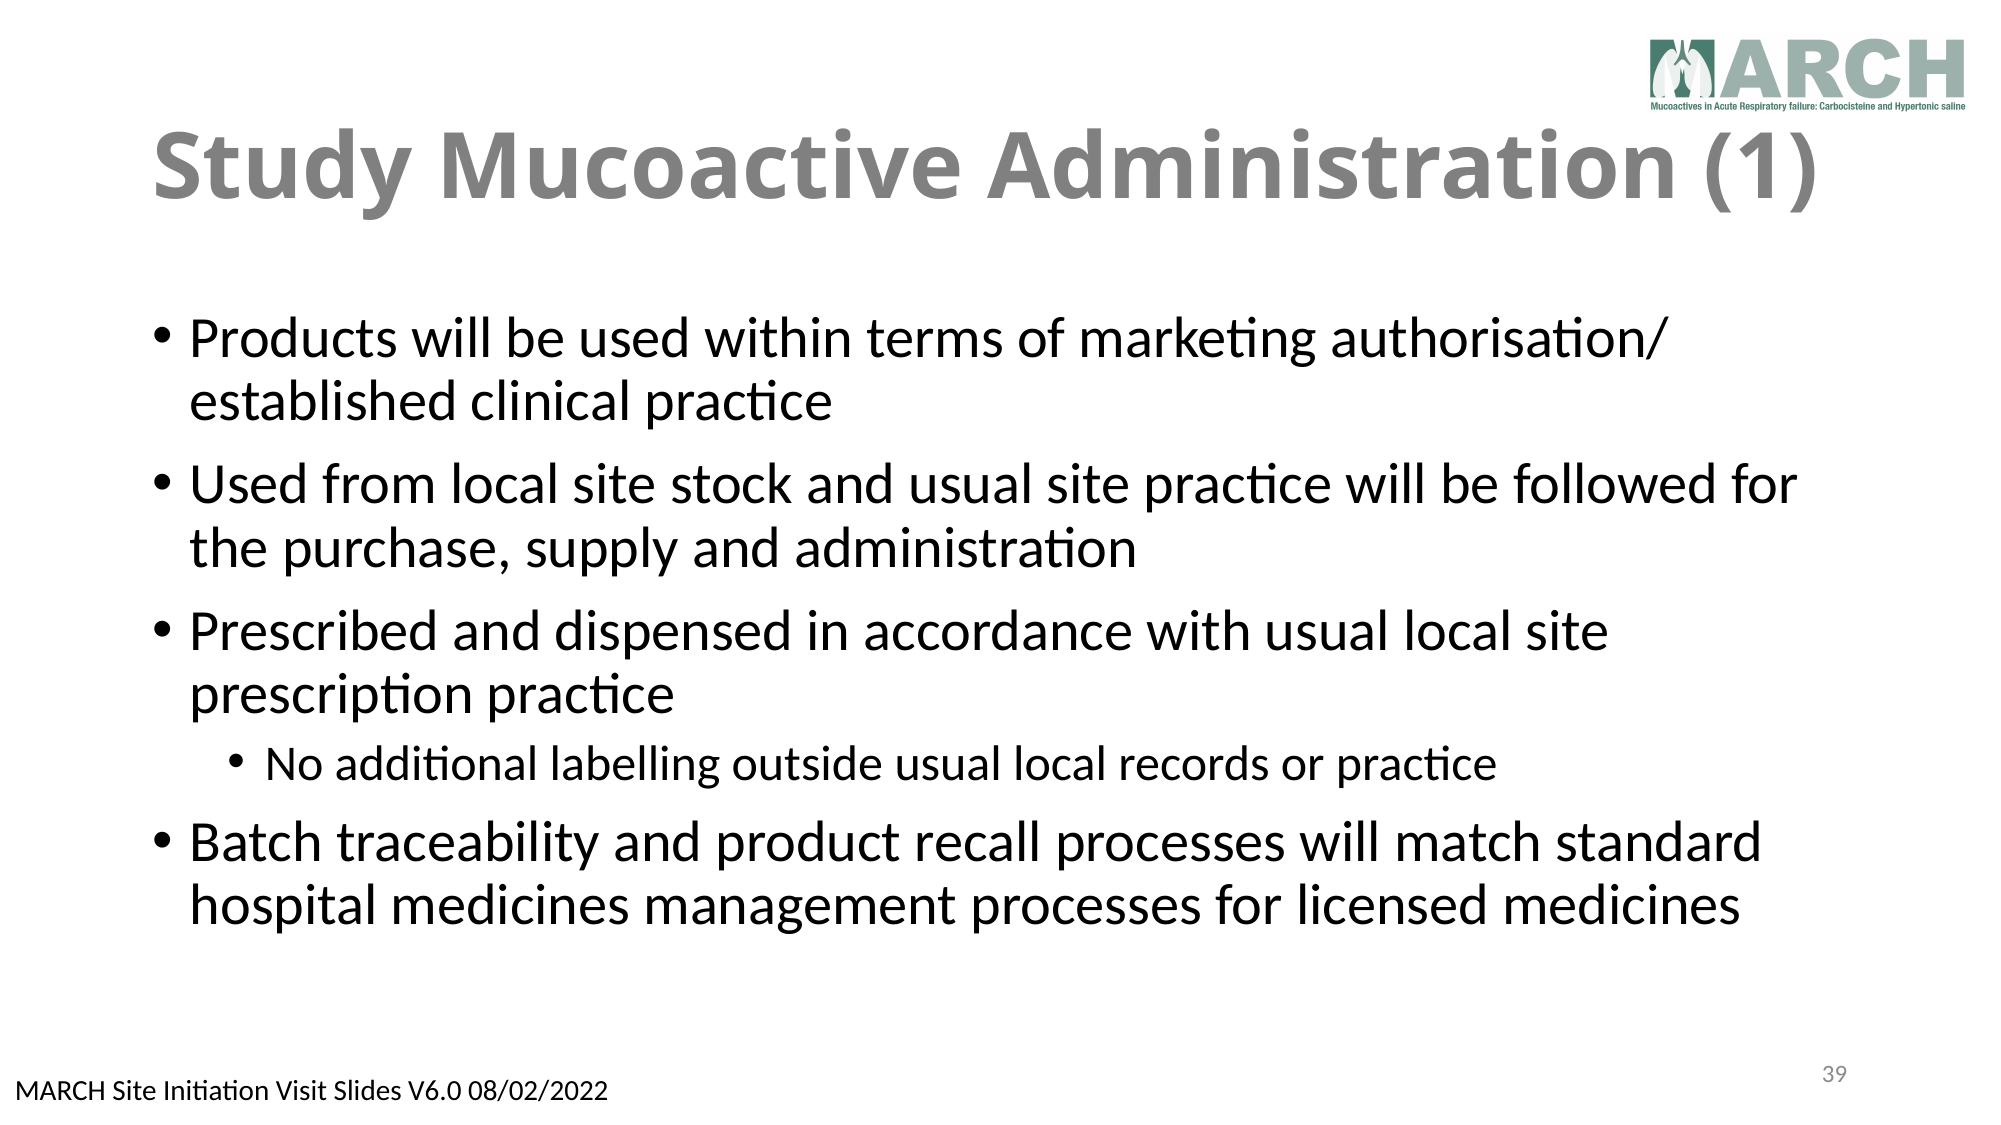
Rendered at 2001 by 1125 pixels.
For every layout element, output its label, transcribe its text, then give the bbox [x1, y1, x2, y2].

title Study Mucoactive Administration (1) [137, 59, 1863, 278]
picture [1644, 34, 1969, 114]
slide_number 39 [1412, 1042, 1863, 1103]
list Products will be used within terms of marketing authorisation/ established clinical practice Used from local site stock and usual site practice will be followed for the purchase, supply and administration Prescribed and dispensed in accordance with usual local site prescription practice No additional labelling outside usual local records or practice Batch traceability and product recall processes will match standard hospital medicines management processes for licensed medicines [137, 299, 1863, 1014]
